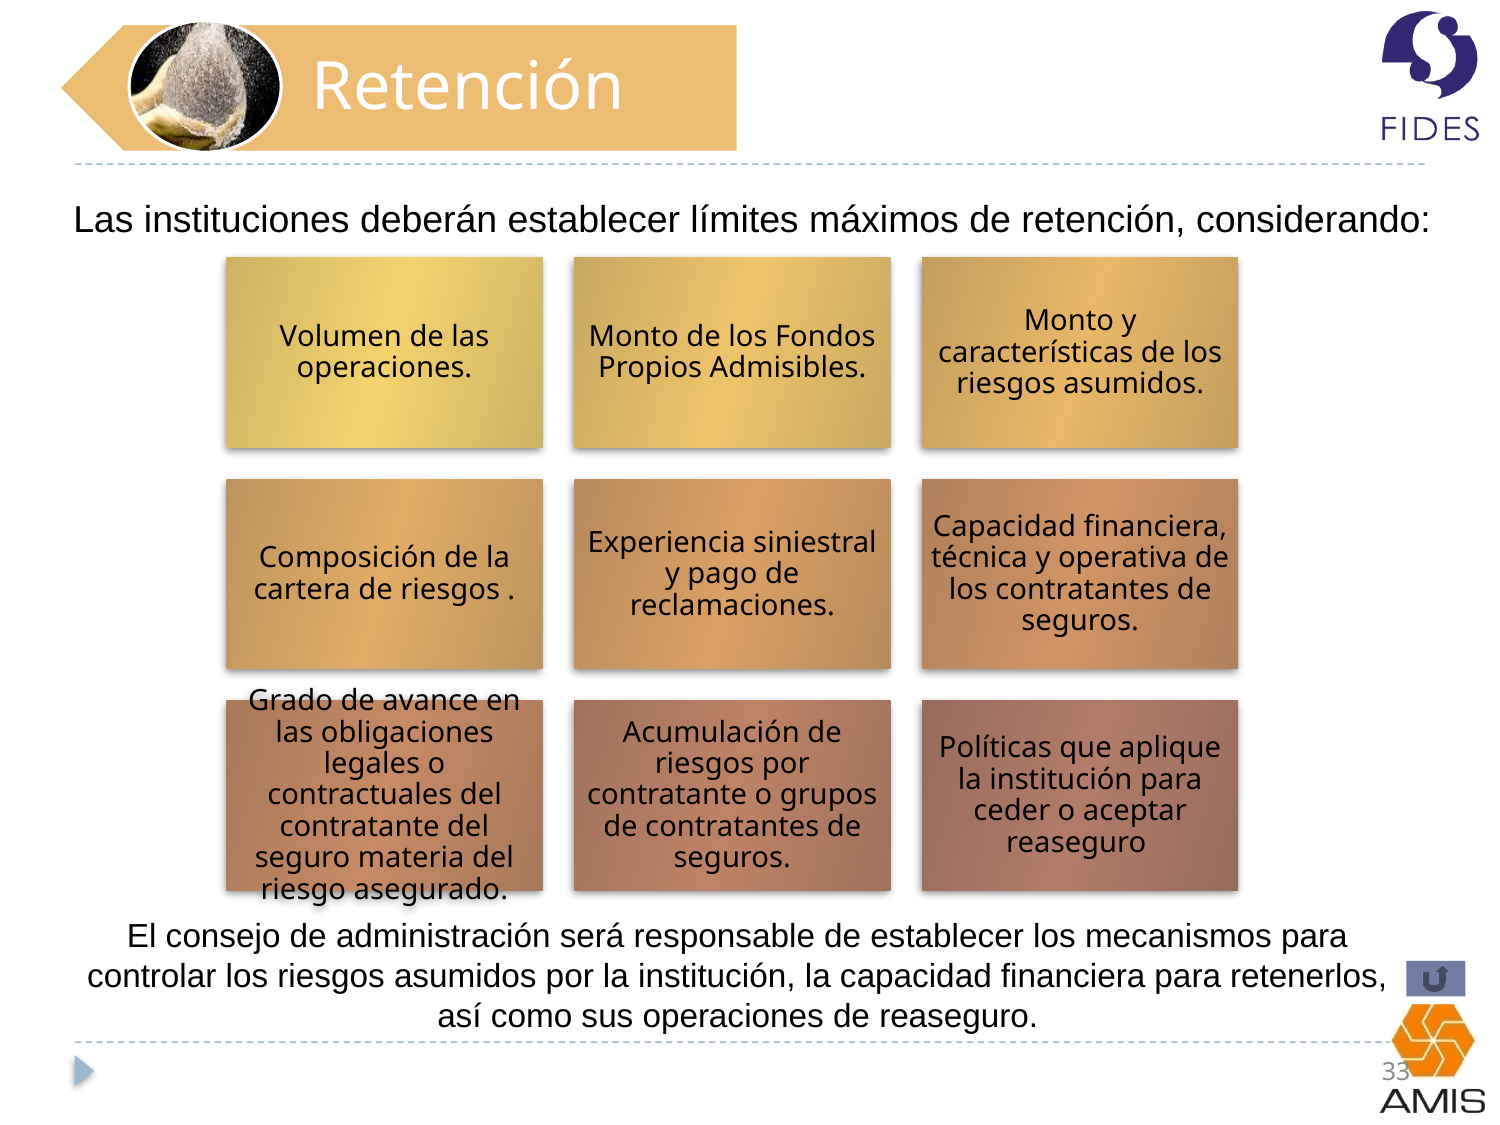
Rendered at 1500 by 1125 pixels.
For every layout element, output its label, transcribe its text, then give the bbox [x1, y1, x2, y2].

text_box 33 [1074, 1042, 1425, 1103]
text_box El consejo de administración será responsable de establecer los mecanismos para controlar los riesgos asumidos por la institución, la capacidad financiera para retenerlos, así como sus operaciones de reaseguro. [70, 906, 1407, 1042]
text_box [70, 257, 1395, 891]
text_box [1407, 960, 1466, 997]
text_box [178, 18, 232, 23]
picture [1382, 11, 1479, 141]
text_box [58, 23, 739, 153]
picture [1379, 1004, 1485, 1113]
text_box Las instituciones deberán establecer límites máximos de retención, considerando: [58, 187, 1453, 248]
